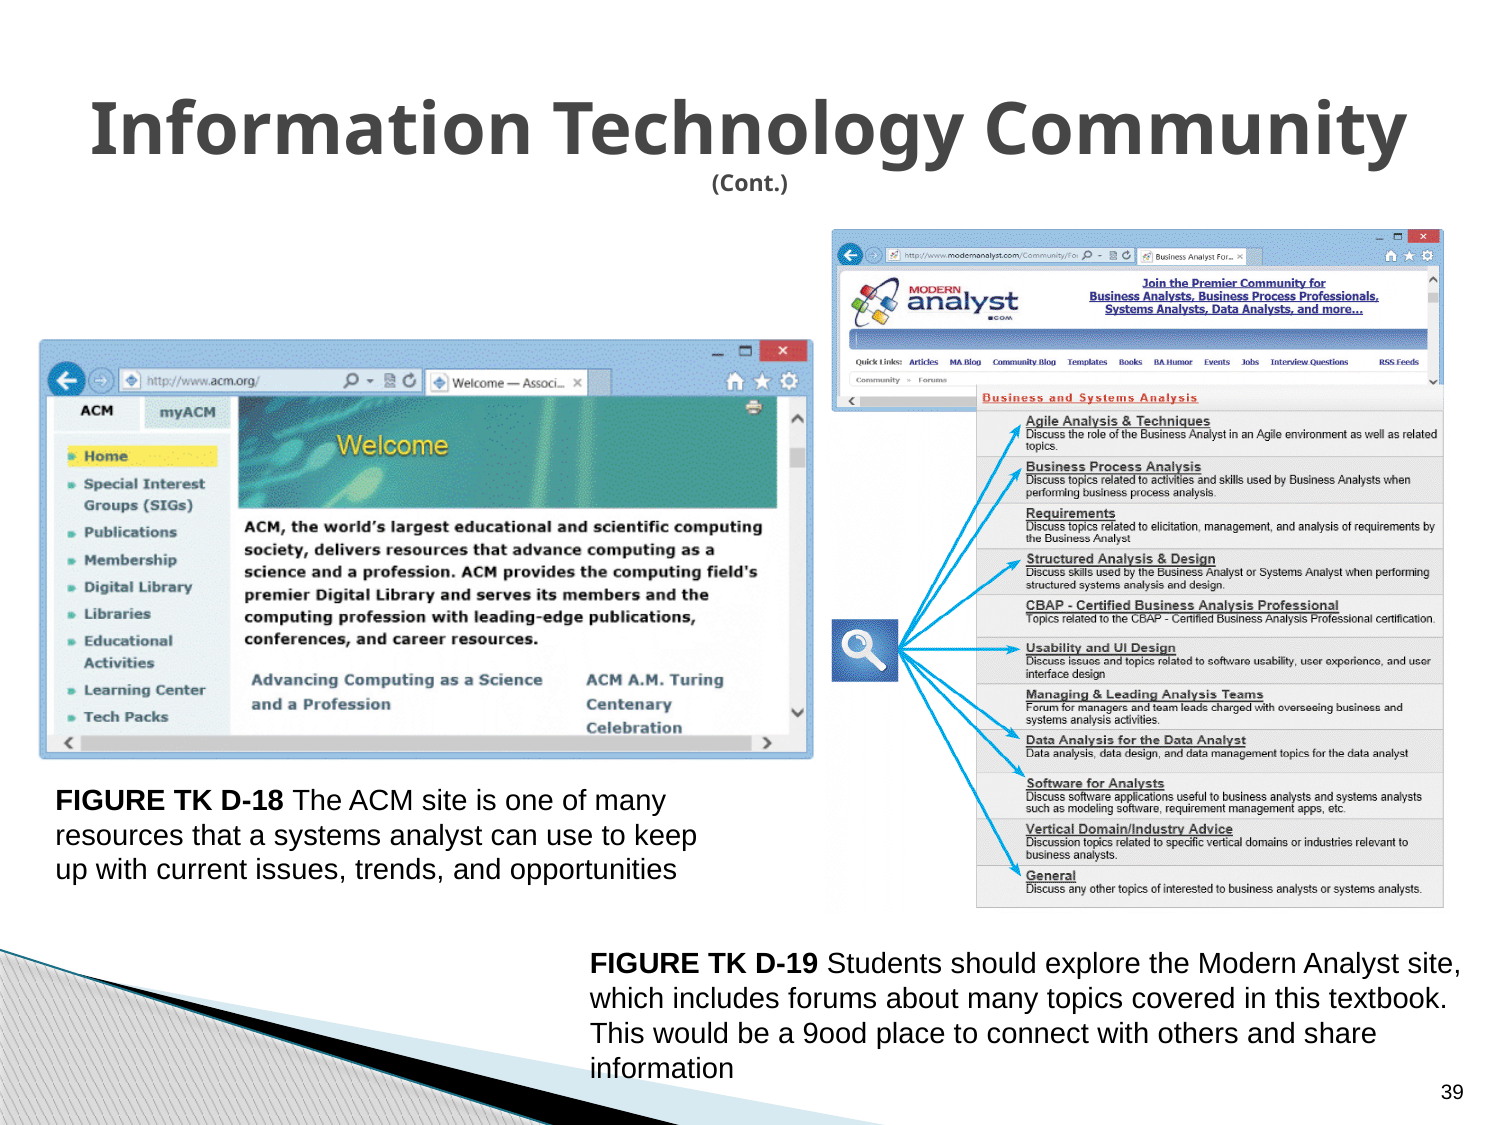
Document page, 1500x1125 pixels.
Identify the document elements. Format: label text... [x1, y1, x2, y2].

picture [36, 337, 816, 763]
text_box FIGURE TK D-19 Students should explore the Modern Analyst site, which includes forums about many topics covered in this textbook. This would be a 9ood place to connect with others and share information [575, 937, 1500, 1092]
title Information Technology Community (Cont.) [75, 45, 1425, 233]
text_box FIGURE TK D-18 The ACM site is one of many resources that a systems analyst can use to keep up with current issues, trends, and opportunities [40, 773, 725, 894]
picture [824, 224, 1450, 913]
slide_number 39 [1418, 1092, 1479, 1112]
